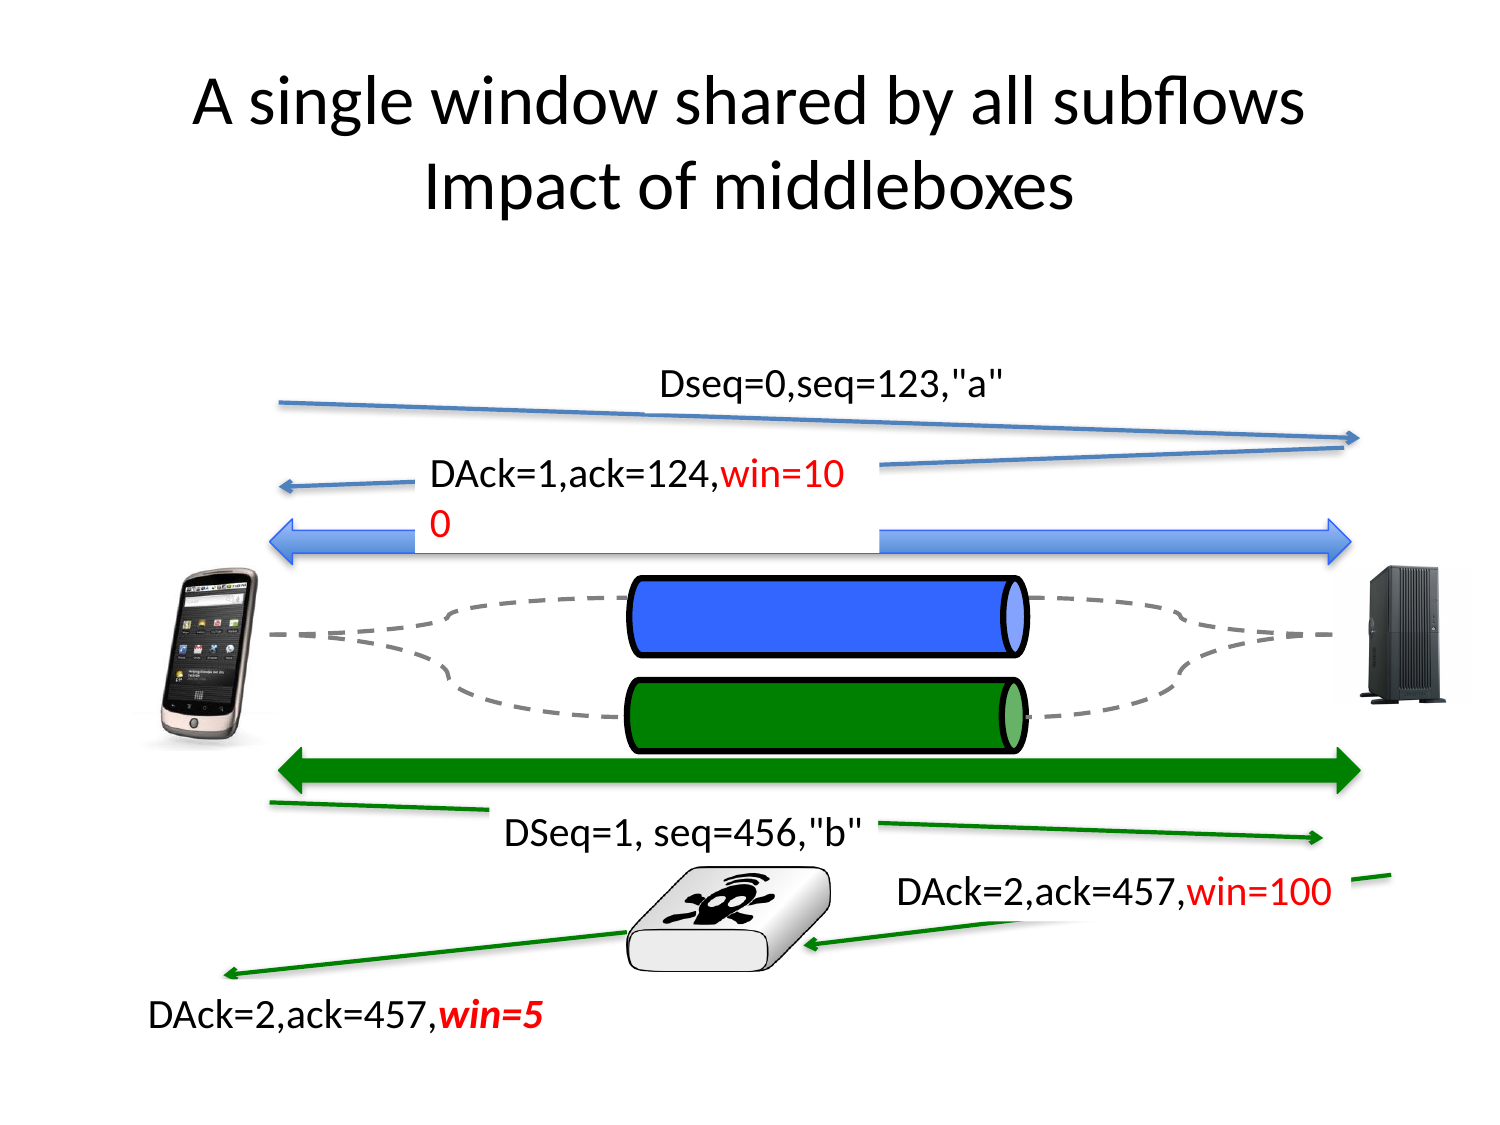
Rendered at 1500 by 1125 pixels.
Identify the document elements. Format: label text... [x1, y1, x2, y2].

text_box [278, 437, 1345, 505]
text_box [873, 518, 1352, 566]
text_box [278, 348, 1361, 439]
text_box [278, 746, 784, 794]
picture [626, 862, 831, 976]
text_box [1029, 597, 1327, 635]
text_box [626, 679, 784, 753]
text_box [282, 597, 627, 635]
picture [132, 559, 279, 751]
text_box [873, 679, 1028, 753]
text_box [1031, 635, 1327, 718]
title A single window shared by all subflows Impact of middleboxes [75, 45, 1425, 233]
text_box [803, 856, 1392, 946]
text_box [132, 931, 628, 1046]
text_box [269, 797, 1324, 864]
text_box [269, 518, 784, 566]
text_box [789, 512, 868, 796]
picture [1332, 564, 1473, 705]
text_box [873, 746, 1361, 794]
text_box [282, 634, 621, 718]
